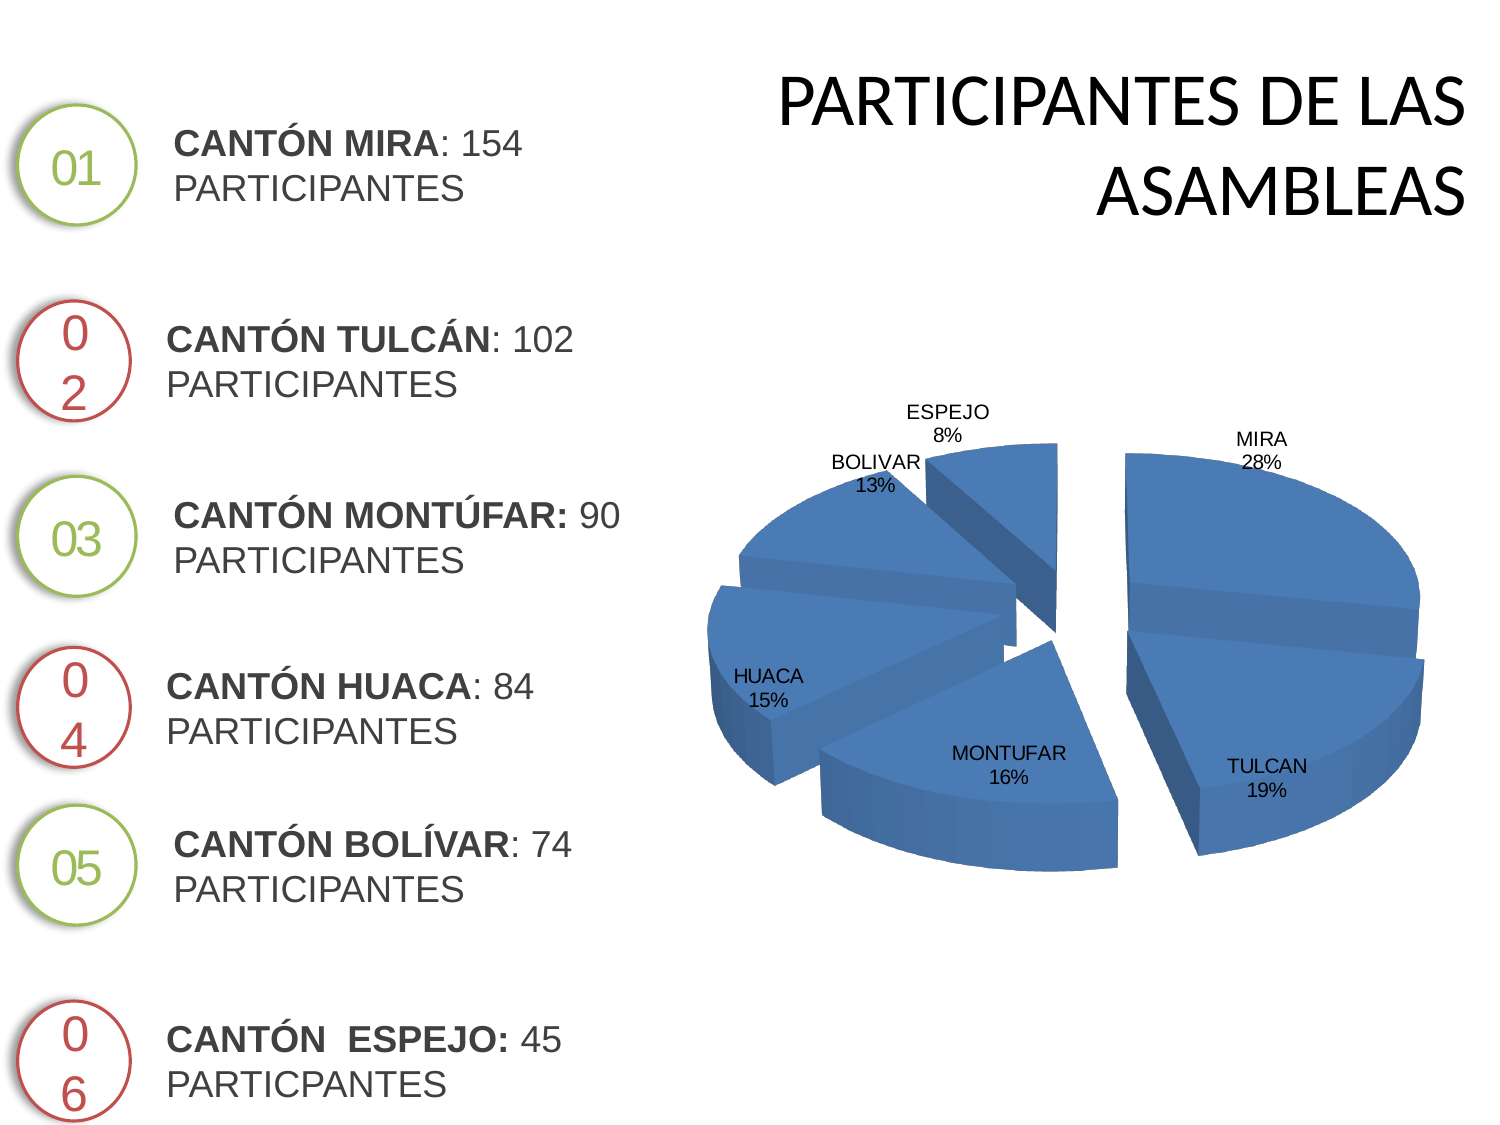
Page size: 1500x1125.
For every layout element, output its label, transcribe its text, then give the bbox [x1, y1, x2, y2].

text_box CANTÓN MONTÚFAR: 90 PARTICIPANTES [158, 483, 614, 589]
text_box 05 [15, 803, 139, 928]
text_box CANTÓN HUACA: 84 PARTICIPANTES [151, 654, 614, 760]
text_box 01 [15, 102, 139, 228]
text_box CANTÓN BOLÍVAR: 74 PARTICIPANTES [158, 812, 614, 917]
text_box CANTÓN ESPEJO: 45 PARTICPANTES [151, 1008, 614, 1113]
text_box PARTICIPANTES DE LAS ASAMBLEAS [561, 42, 1483, 238]
chart [619, 77, 1500, 1125]
text_box 02 [15, 298, 133, 423]
text_box 03 [15, 474, 139, 599]
text_box 06 [15, 998, 133, 1124]
text_box CANTÓN MIRA: 154 PARTICIPANTES [158, 112, 561, 217]
text_box 04 [15, 645, 133, 770]
text_box CANTÓN TULCÁN: 102 PARTICIPANTES [151, 307, 614, 413]
